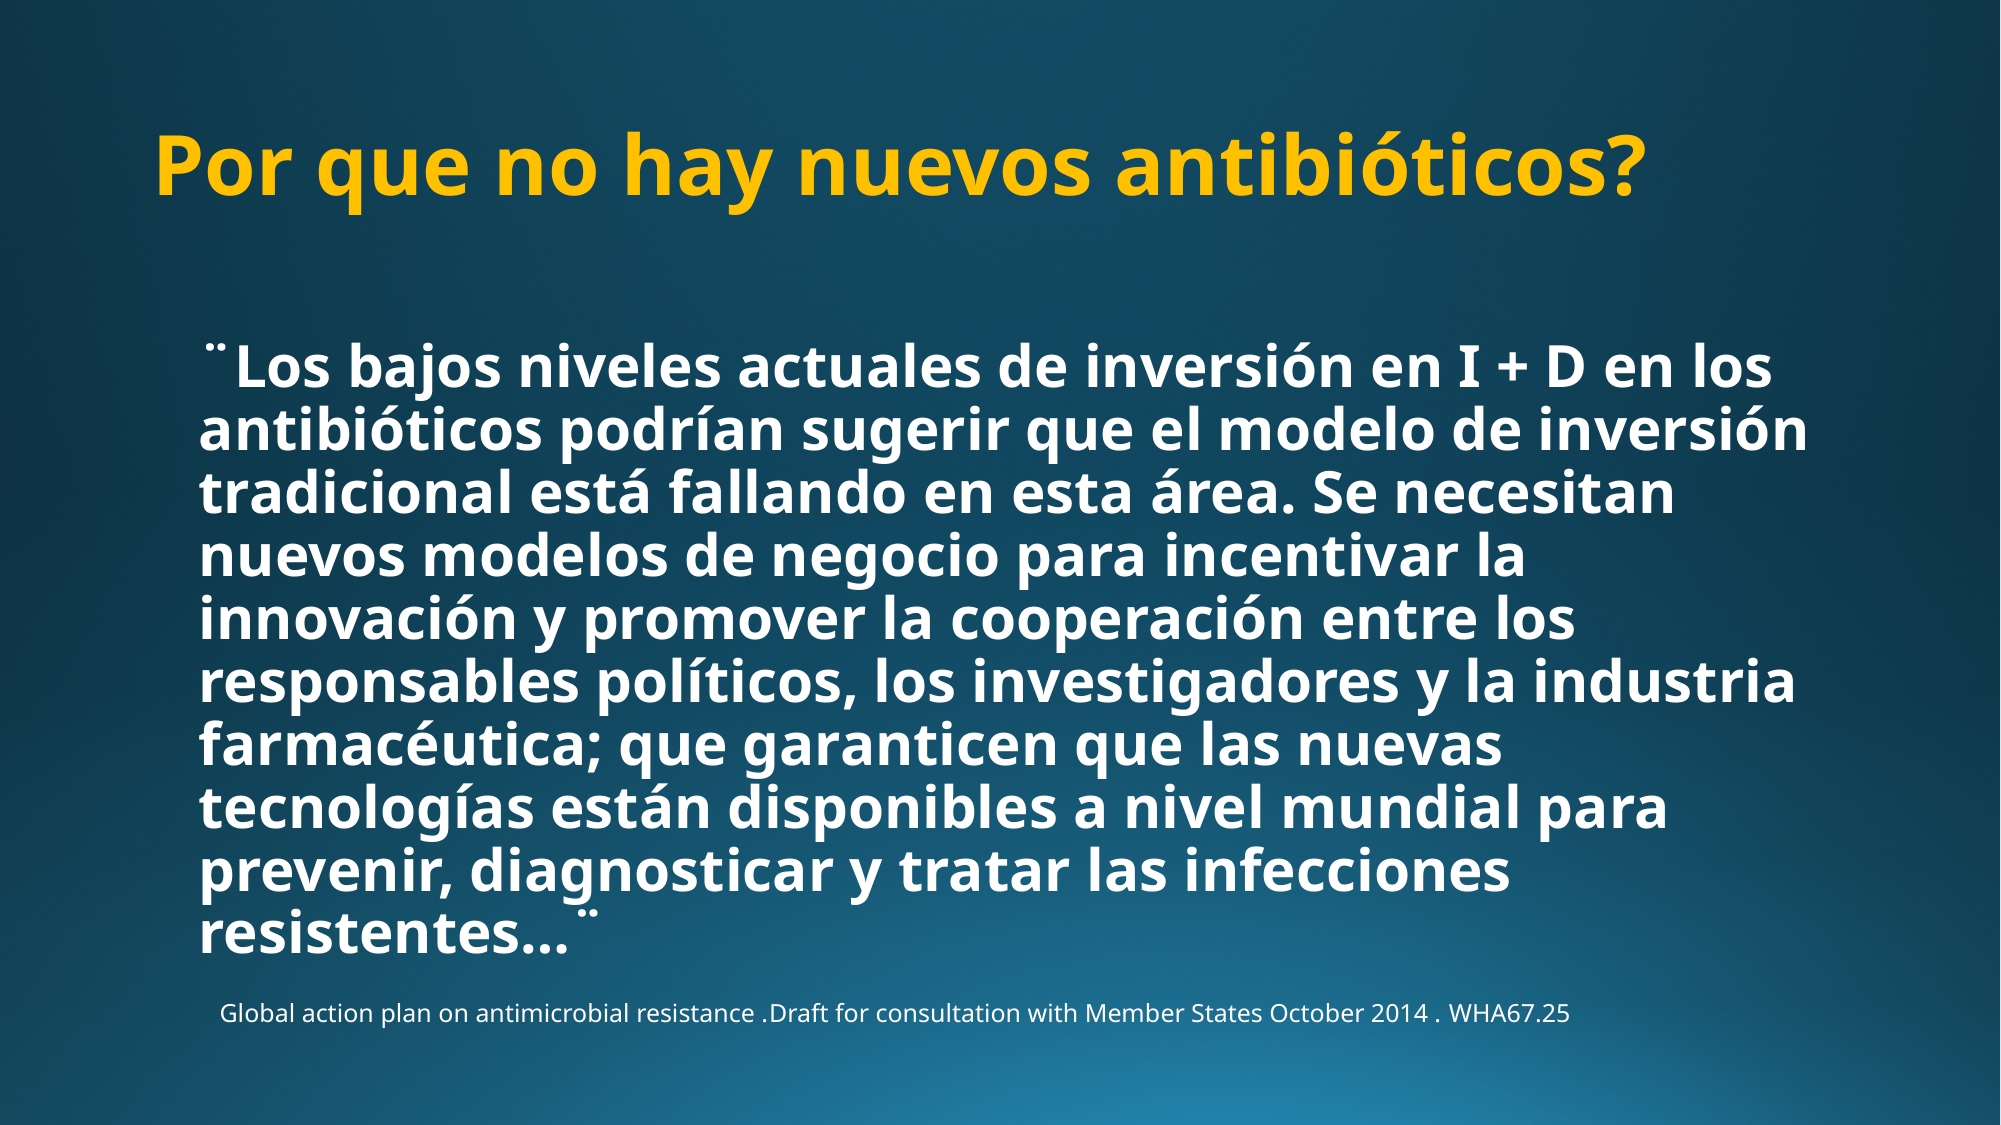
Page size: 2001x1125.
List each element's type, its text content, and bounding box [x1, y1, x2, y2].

list ¨Los bajos niveles actuales de inversión en I + D en los antibióticos podrían sugerir que el modelo de inversión tradicional está fallando en esta área. Se necesitan nuevos modelos de negocio para incentivar la innovación y promover la cooperación entre los responsables políticos, los investigadores y la industria farmacéutica; que garanticen que las nuevas tecnologías están disponibles a nivel mundial para prevenir, diagnosticar y tratar las infecciones resistentes…¨ [183, 329, 1863, 1014]
title Por que no hay nuevos antibióticos? [137, 59, 1863, 278]
picture [0, 0, 2001, 1125]
text_box Global action plan on antimicrobial resistance .Draft for consultation with Member States October 2014 . WHA67.25 [204, 990, 2000, 1036]
